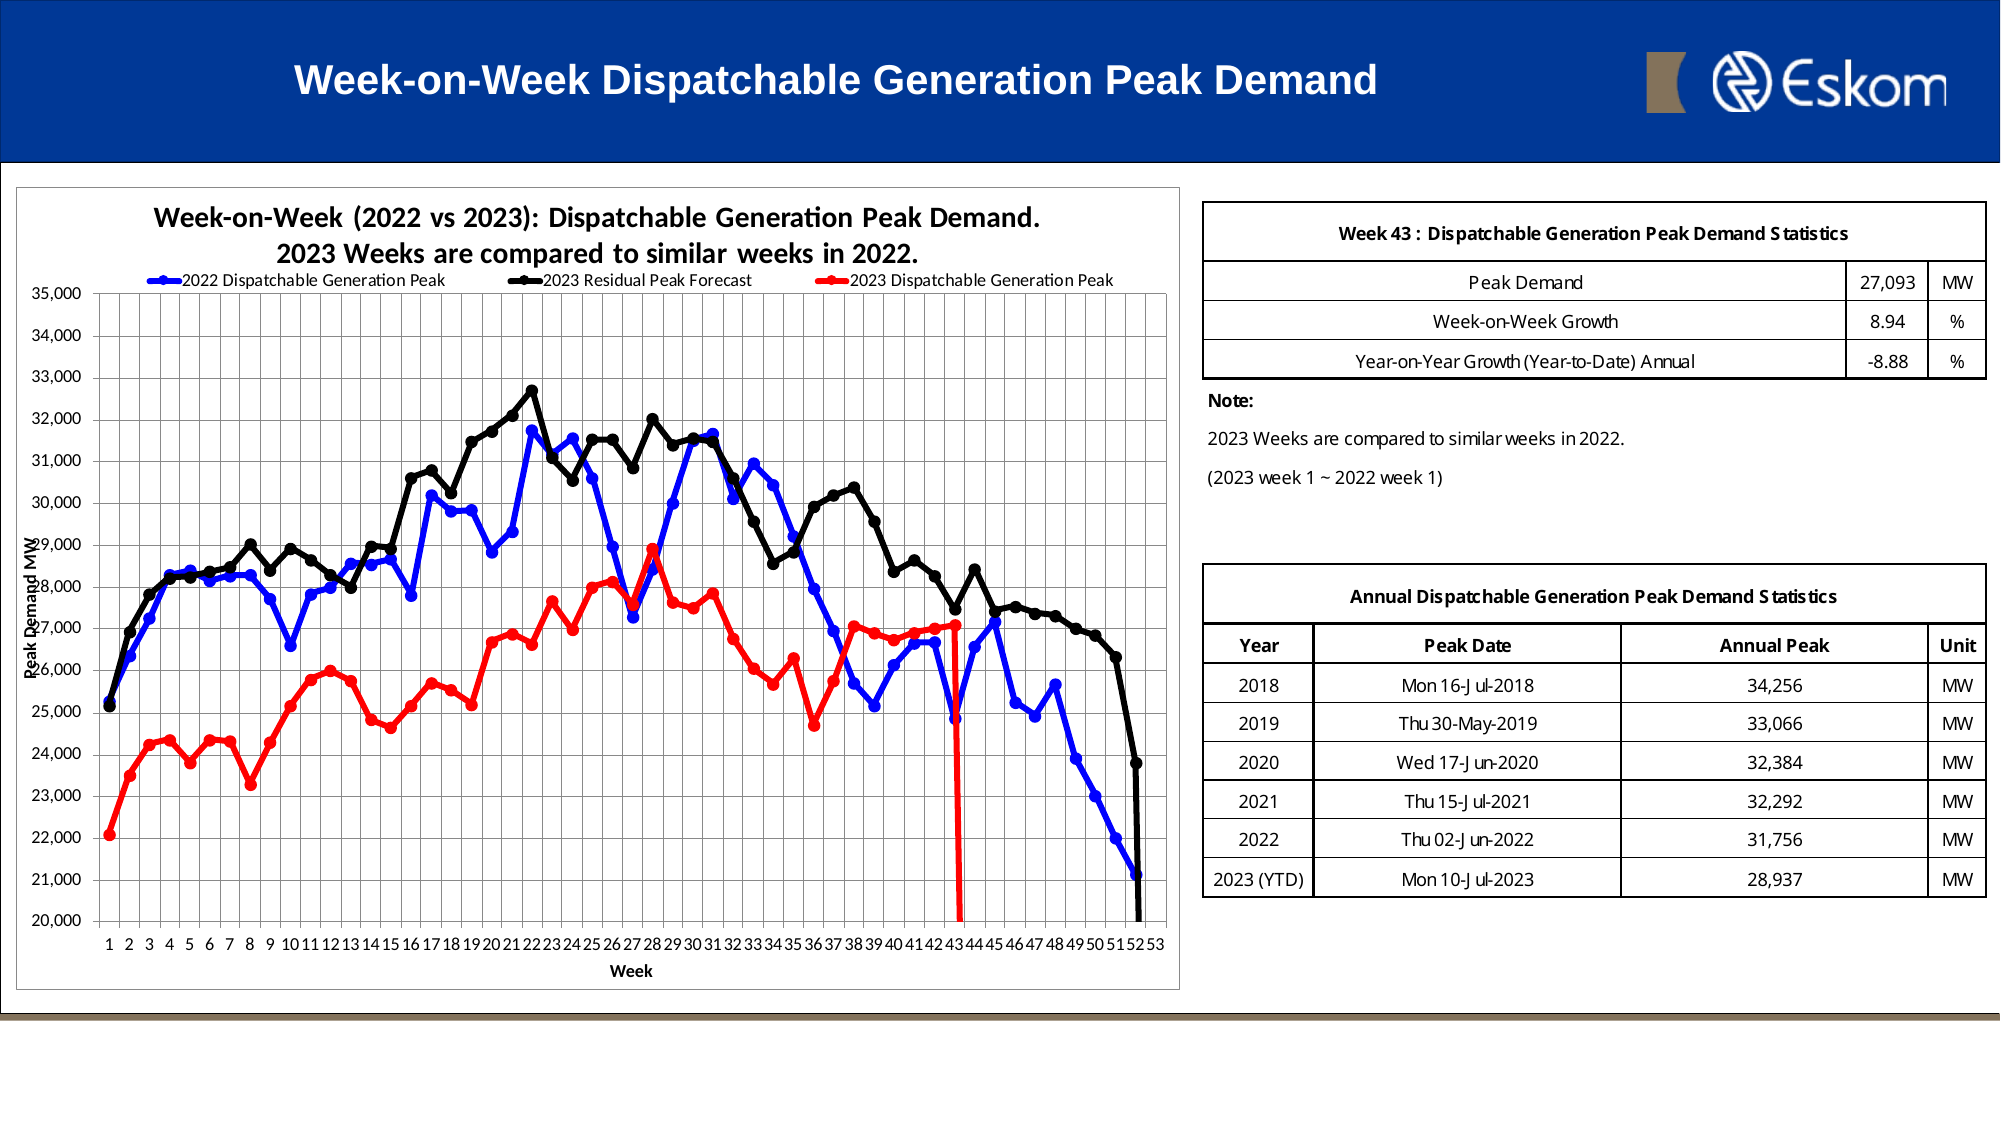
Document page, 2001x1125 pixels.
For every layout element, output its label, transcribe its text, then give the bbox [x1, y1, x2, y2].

picture [0, 162, 2000, 1015]
text_box Week-on-Week Dispatchable Generation Peak Demand [279, 27, 1426, 137]
